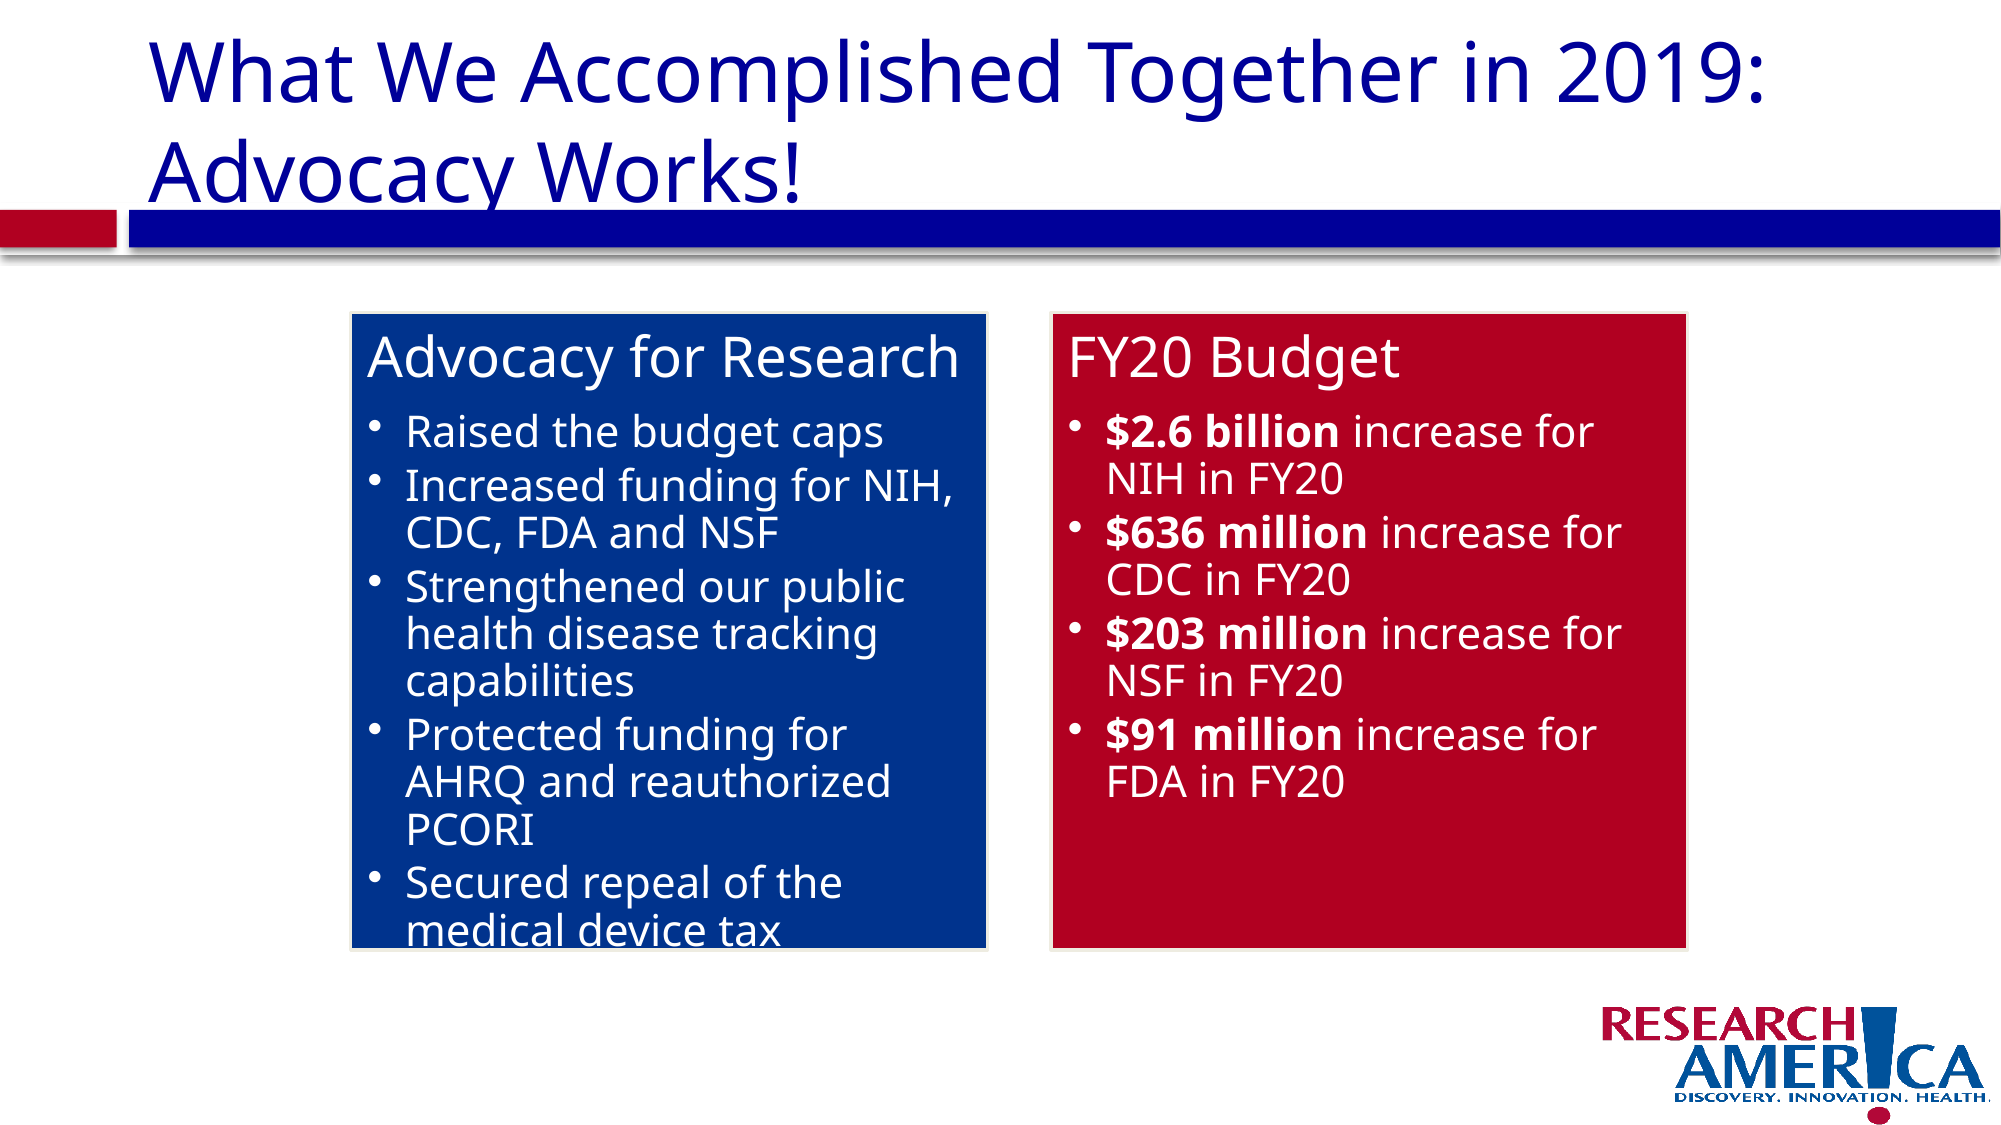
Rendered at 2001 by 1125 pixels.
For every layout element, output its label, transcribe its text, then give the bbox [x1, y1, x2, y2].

picture [1552, 987, 2001, 1125]
title What We Accomplished Together in 2019: Advocacy Works! [133, 37, 1918, 201]
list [350, 262, 1689, 1001]
